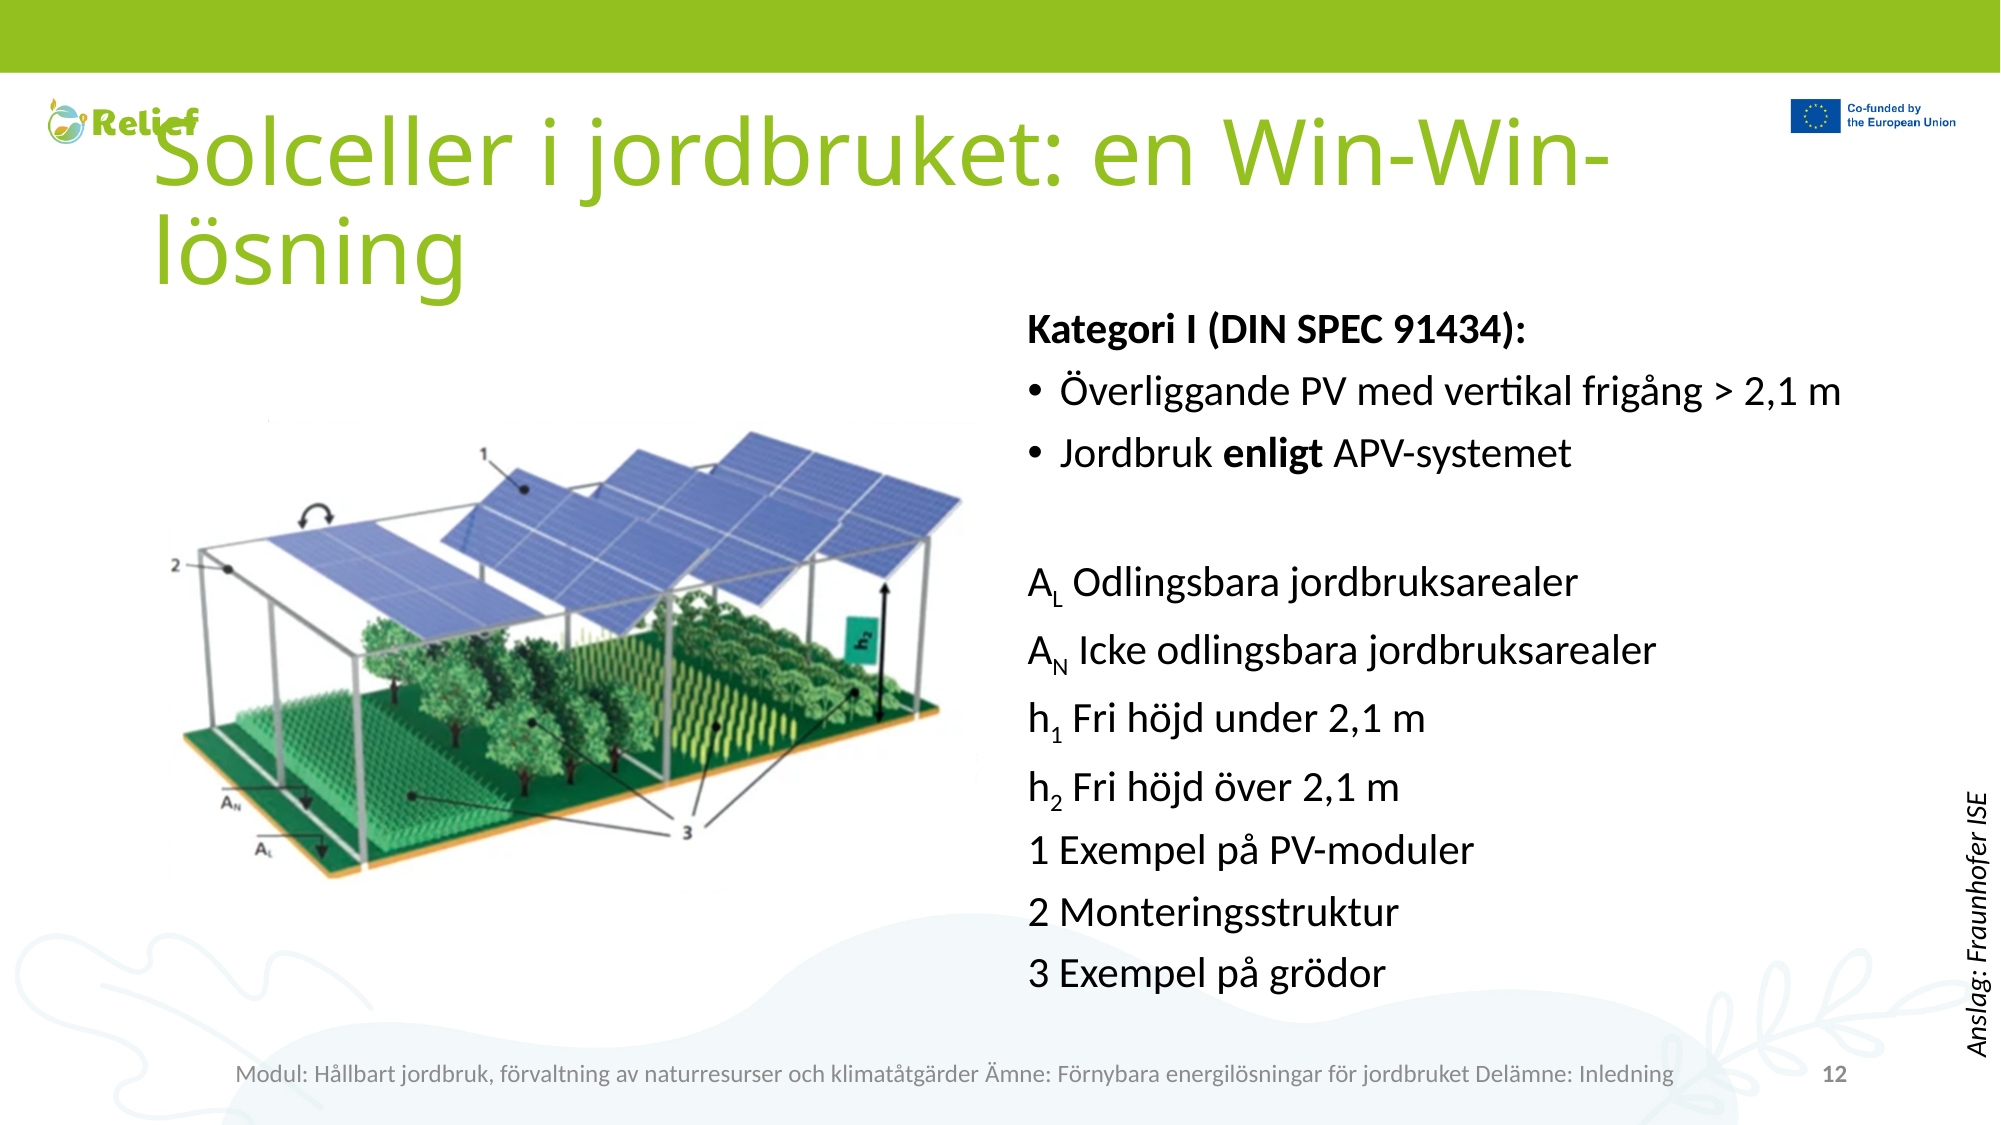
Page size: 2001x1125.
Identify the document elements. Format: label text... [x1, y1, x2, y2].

slide_number 12 [1787, 1042, 1863, 1103]
list Kategori I (DIN SPEC 91434): Överliggande PV med vertikal frigång > 2,1 m Jordbruk enligt APV-systemet AL Odlingsbara jordbruksarealer AN Icke odlingsbara jordbruksarealer h1 Fri höjd under 2,1 m h2 Fri höjd över 2,1 m 1 Exempel på PV-moduler 2 Monteringsstruktur 3 Exempel på grödor [1012, 299, 2000, 1014]
text_box Anslag: Fraunhofer ISE [1949, 552, 2000, 1073]
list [146, 420, 979, 893]
title Solceller i jordbruket: en Win-Win-lösning [137, 133, 1863, 278]
picture [0, 0, 2001, 1125]
footer Modul: Hållbart jordbruk, förvaltning av naturresurser och klimatåtgärder Ämne: Förnybara energilösningar för jordbruket Delämne: Inledning [137, 1023, 1775, 1122]
